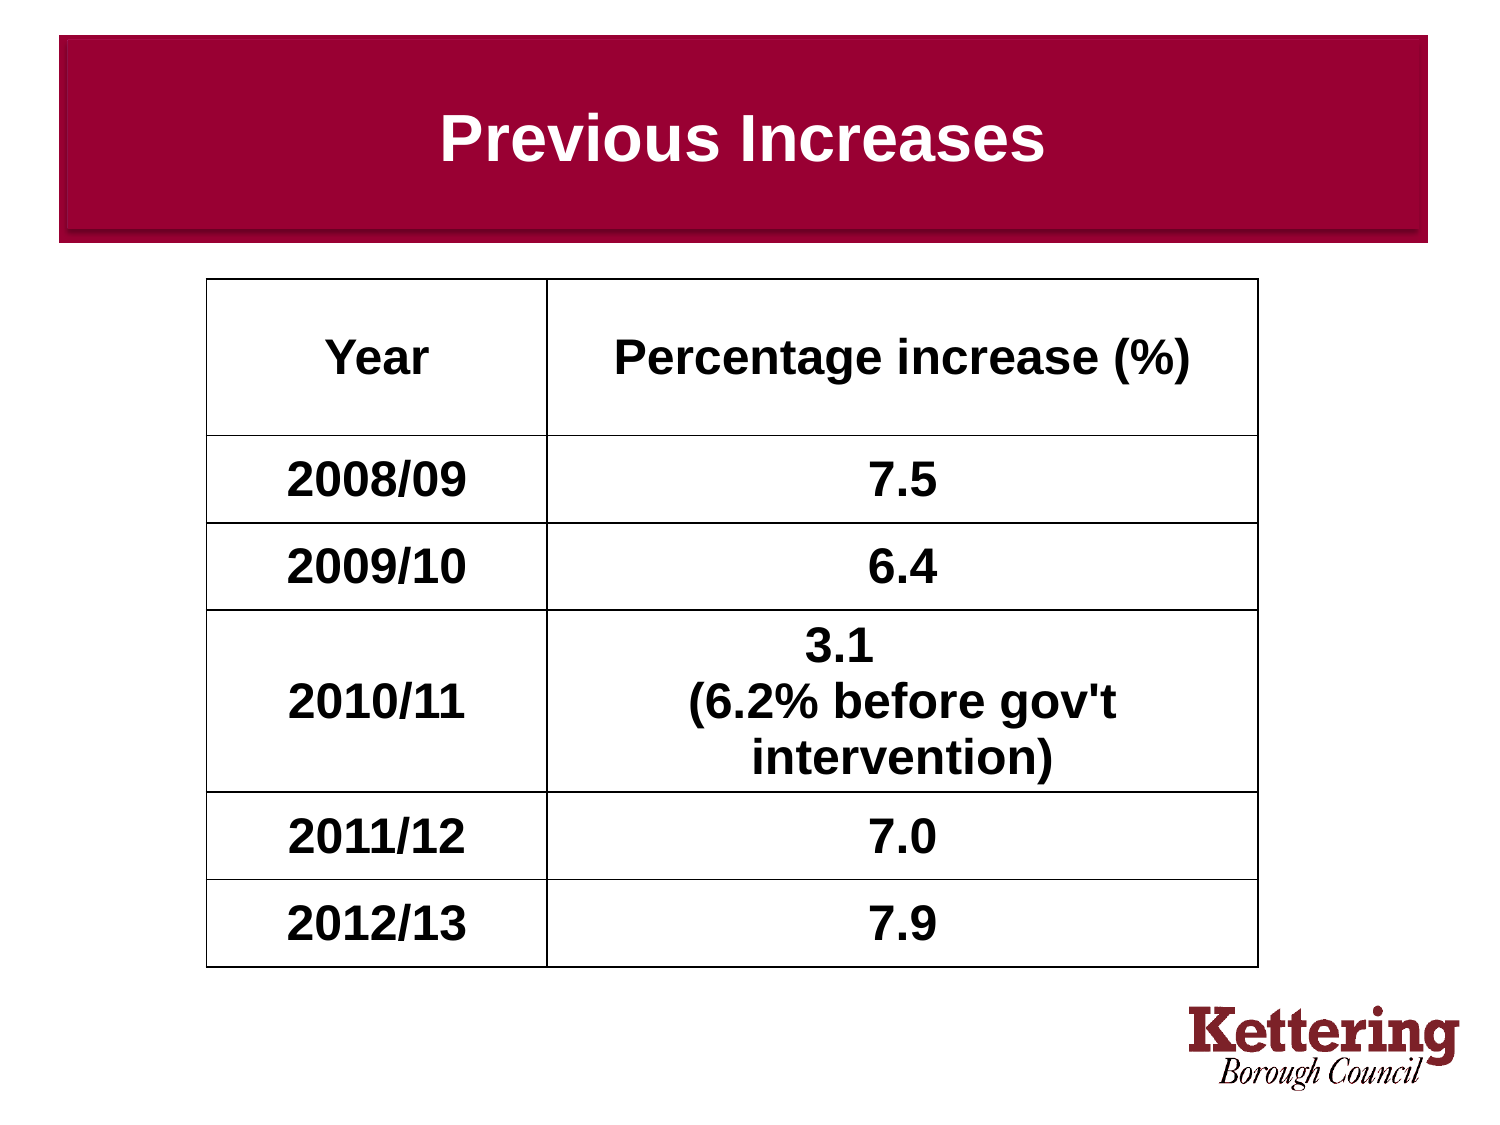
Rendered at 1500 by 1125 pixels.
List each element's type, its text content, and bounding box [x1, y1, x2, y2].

table_cell 3.1 (6.2% before gov't intervention) [548, 611, 1257, 791]
table_cell 2010/11 [207, 611, 546, 791]
table_cell 2012/13 [207, 880, 546, 966]
table_header Percentage increase (%) [548, 280, 1257, 435]
table_cell 7.5 [548, 436, 1257, 522]
table_header Year [207, 280, 546, 435]
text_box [58, 34, 1428, 244]
table_cell 2009/10 [207, 524, 546, 609]
table_cell 2011/12 [207, 793, 546, 879]
picture [1186, 1004, 1462, 1093]
table_cell 7.0 [548, 793, 1257, 879]
table_cell 2008/09 [207, 436, 546, 522]
table_cell 7.9 [548, 880, 1257, 966]
table_cell 6.4 [548, 524, 1257, 609]
